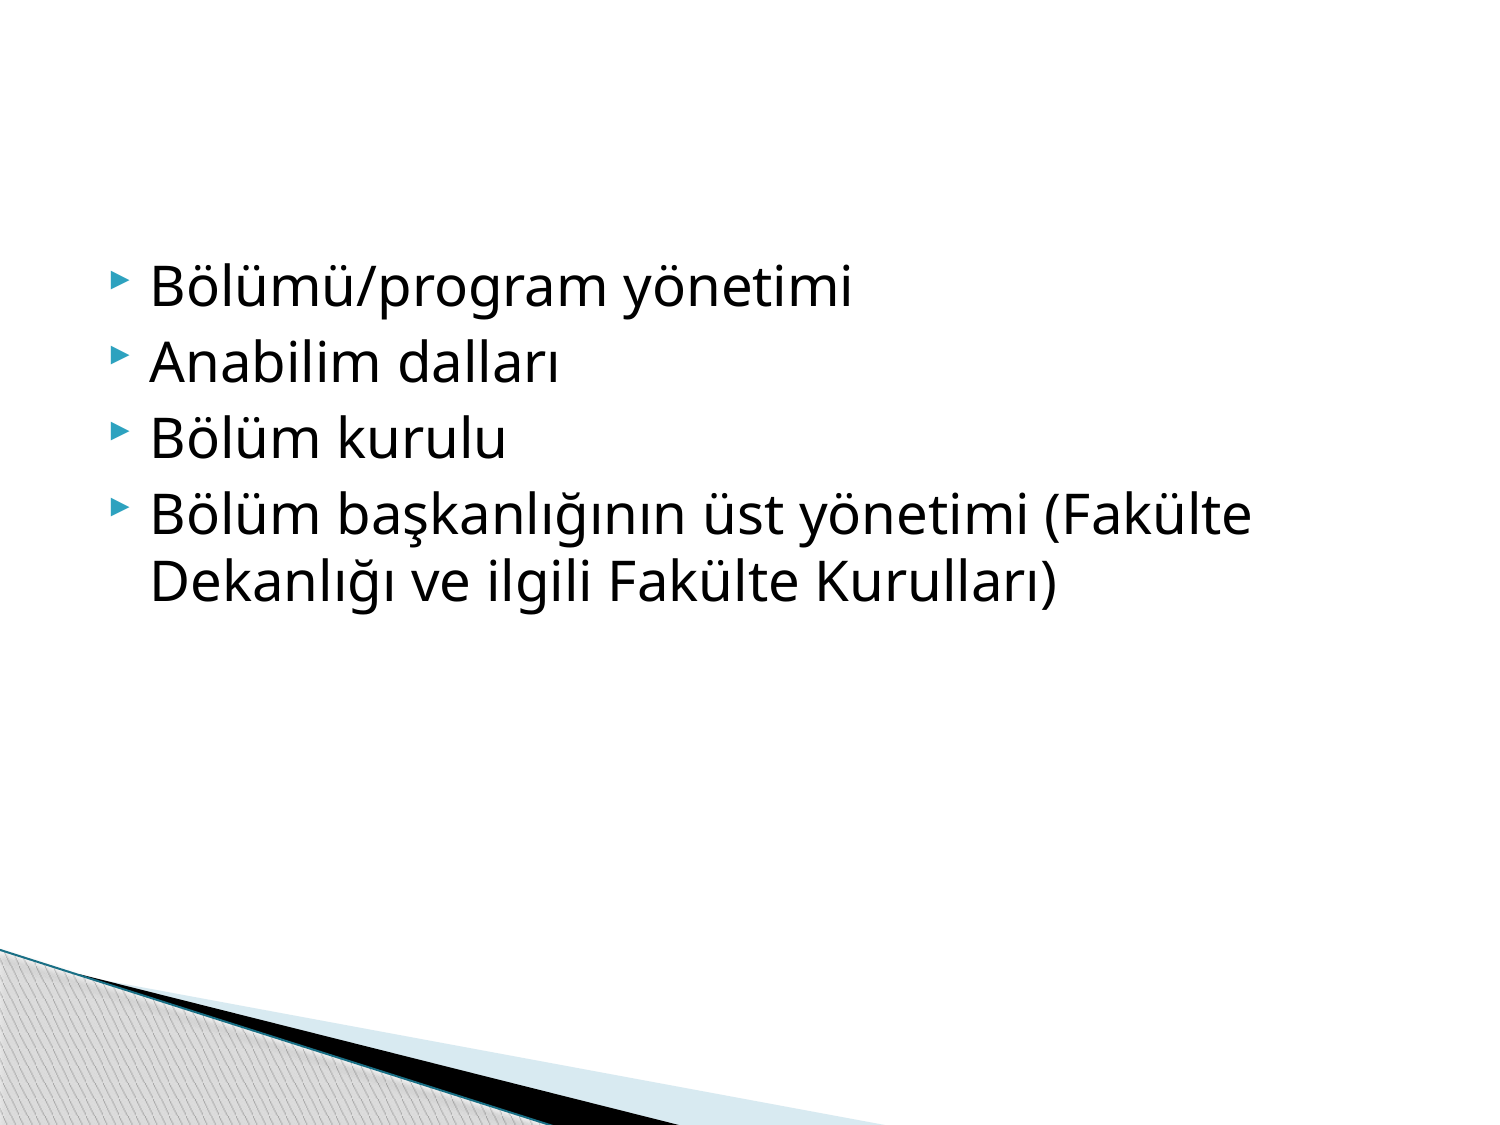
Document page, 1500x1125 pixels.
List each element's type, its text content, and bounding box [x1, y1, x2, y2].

list Bölümü/program yönetimi Anabilim dalları Bölüm kurulu Bölüm başkanlığının üst yönetimi (Fakülte Dekanlığı ve ilgili Fakülte Kurulları) [75, 243, 1425, 986]
